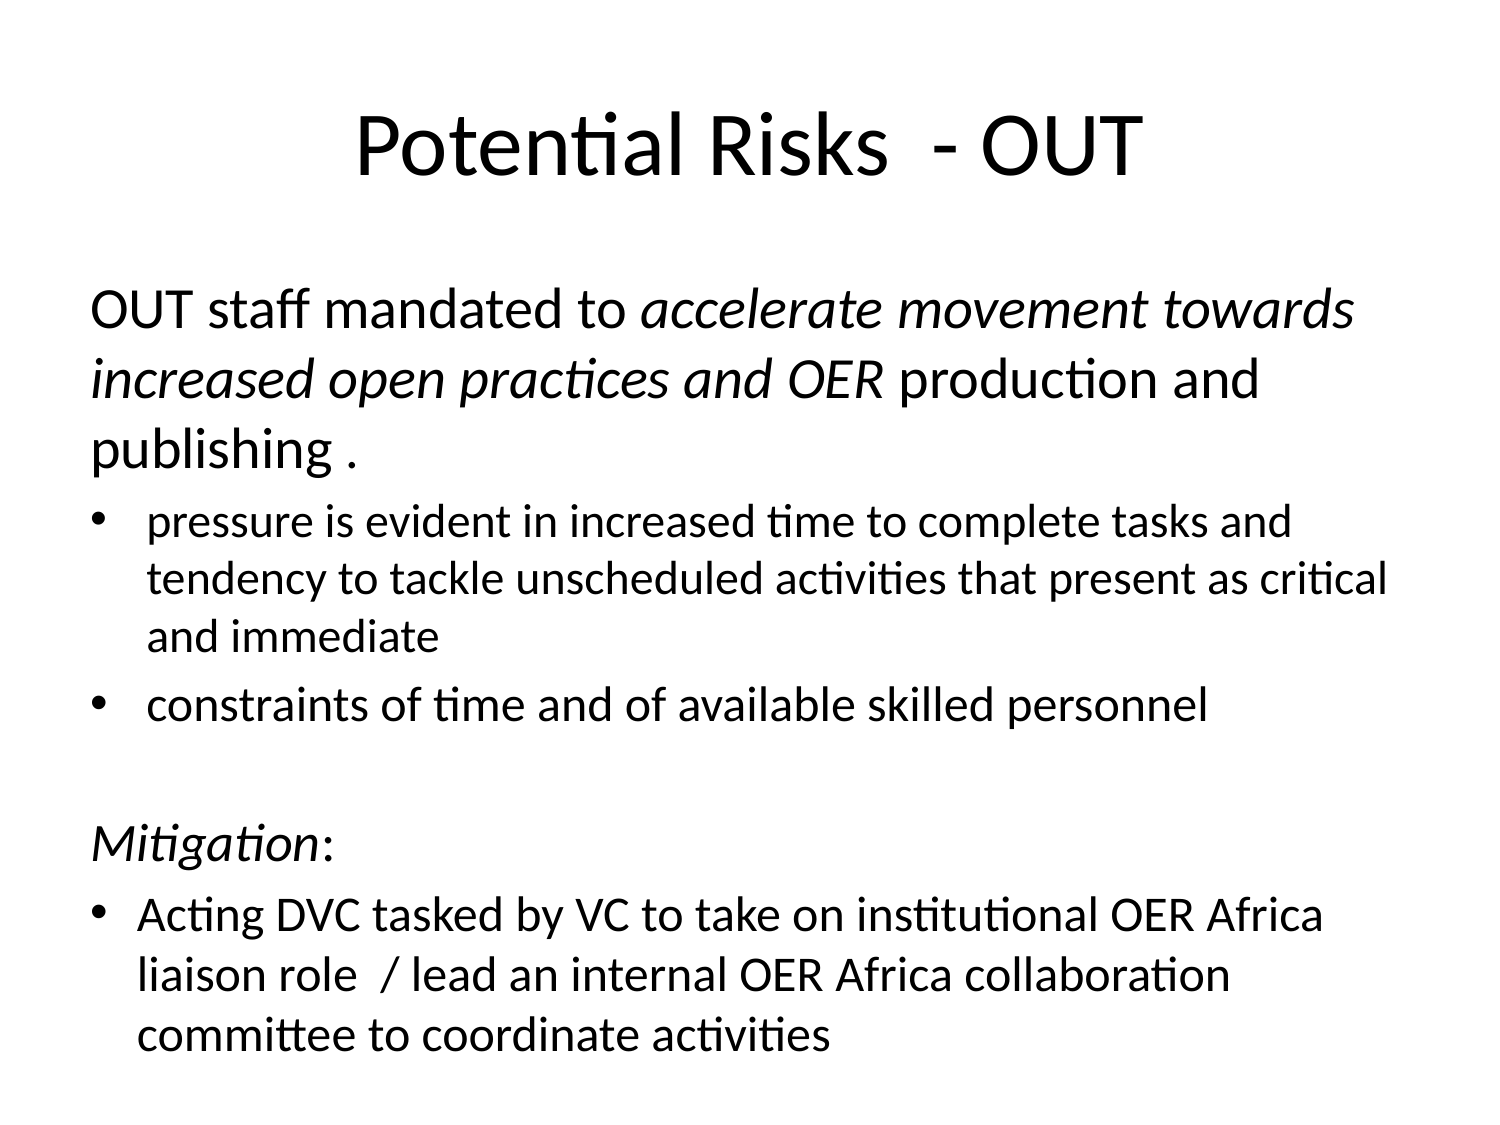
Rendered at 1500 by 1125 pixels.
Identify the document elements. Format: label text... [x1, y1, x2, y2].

list OUT staff mandated to accelerate movement towards increased open practices and OER production and publishing . pressure is evident in increased time to complete tasks and tendency to tackle unscheduled activities that present as critical and immediate constraints of time and of available skilled personnel Mitigation: Acting DVC tasked by VC to take on institutional OER Africa liaison role / lead an internal OER Africa collaboration committee to coordinate activities [75, 262, 1425, 1071]
title Potential Risks - OUT [75, 45, 1425, 233]
